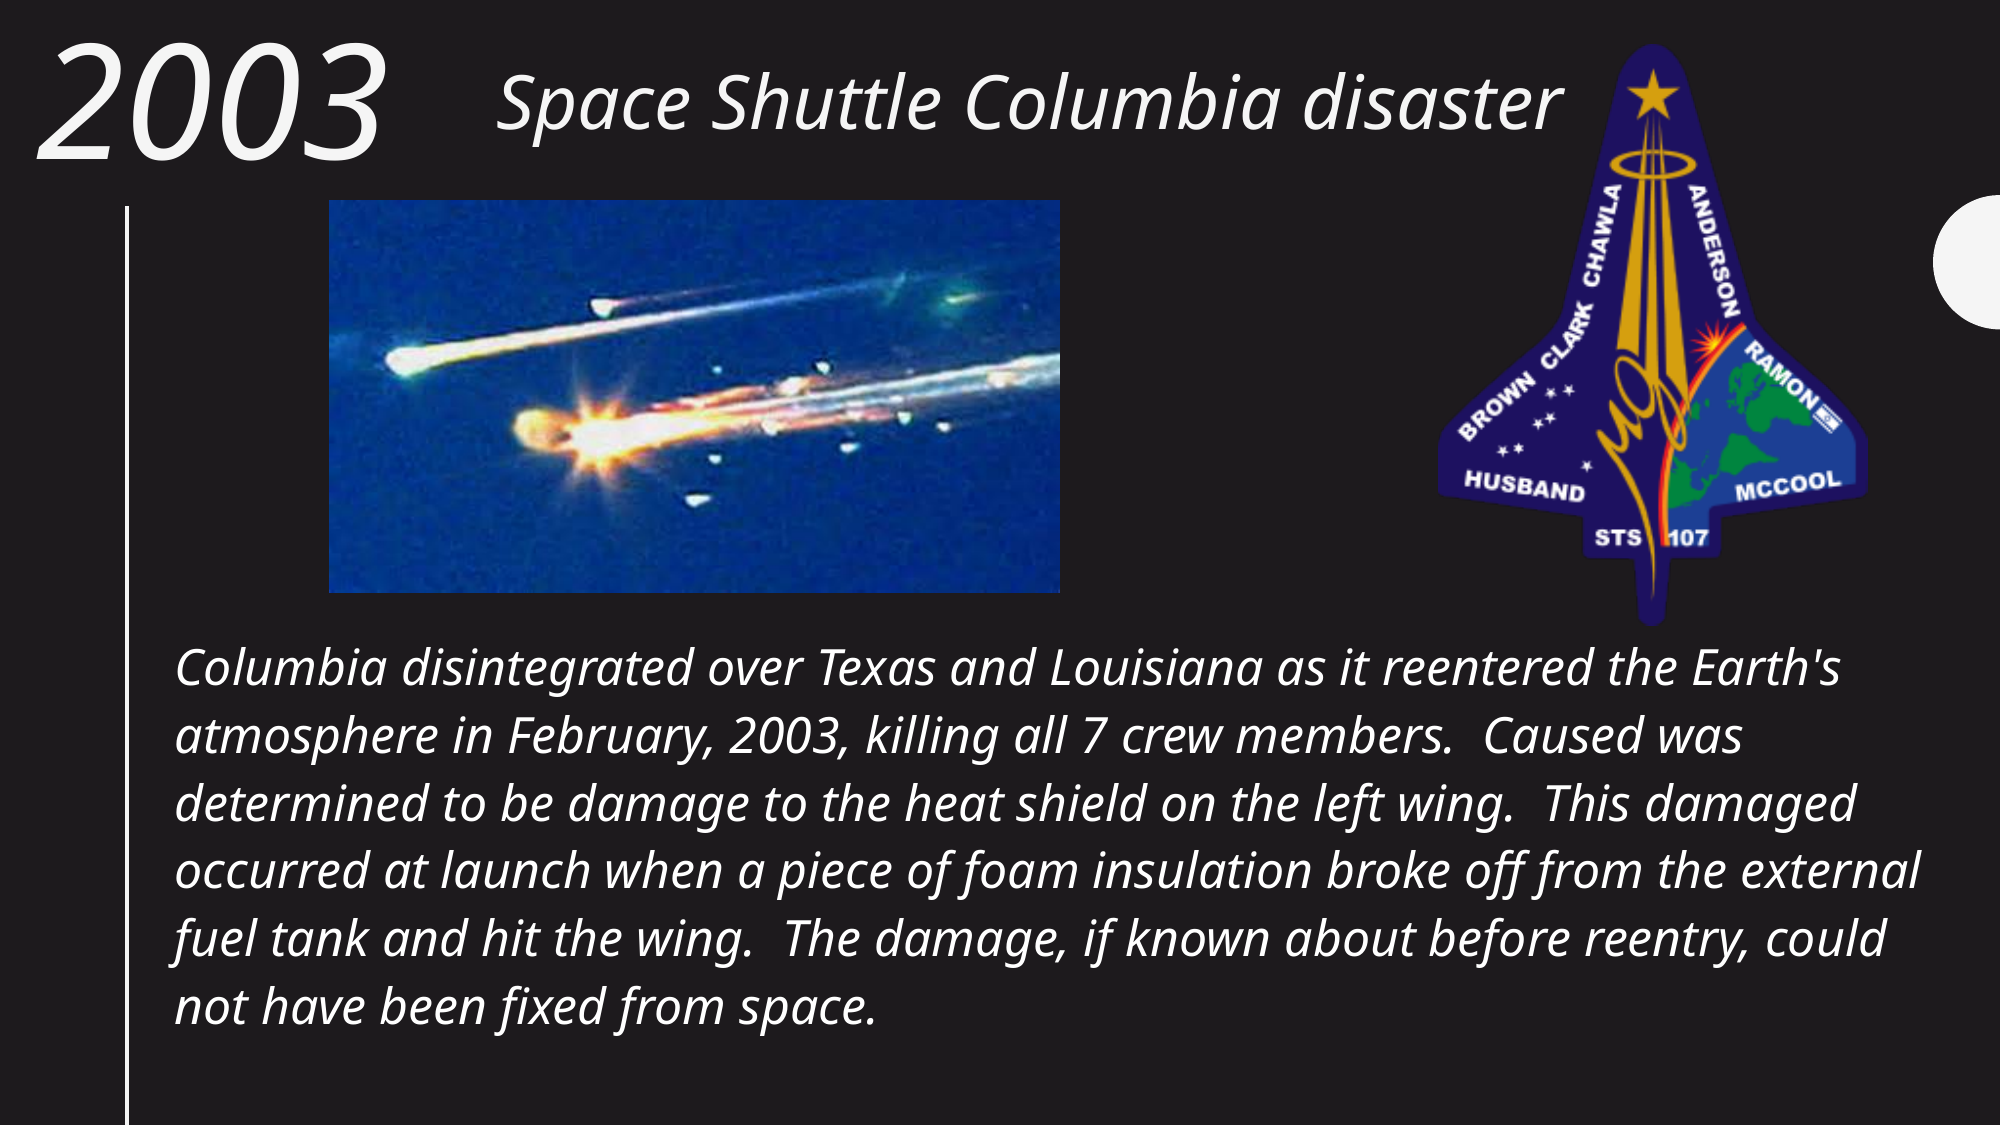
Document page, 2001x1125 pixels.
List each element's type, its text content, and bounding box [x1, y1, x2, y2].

picture [1438, 44, 1868, 626]
title 2003 [21, 21, 537, 315]
picture [329, 200, 1060, 593]
text_box Columbia disintegrated over Texas and Louisiana as it reentered the Earth's atmosphere in February, 2003, killing all 7 crew members. Caused was determined to be damage to the heat shield on the left wing. This damaged occurred at launch when a piece of foam insulation broke off from the external fuel tank and hit the wing. The damage, if known about before reentry, could not have been fixed from space. [159, 620, 1965, 1125]
subtitle Space Shuttle Columbia disaster [481, 35, 1909, 167]
